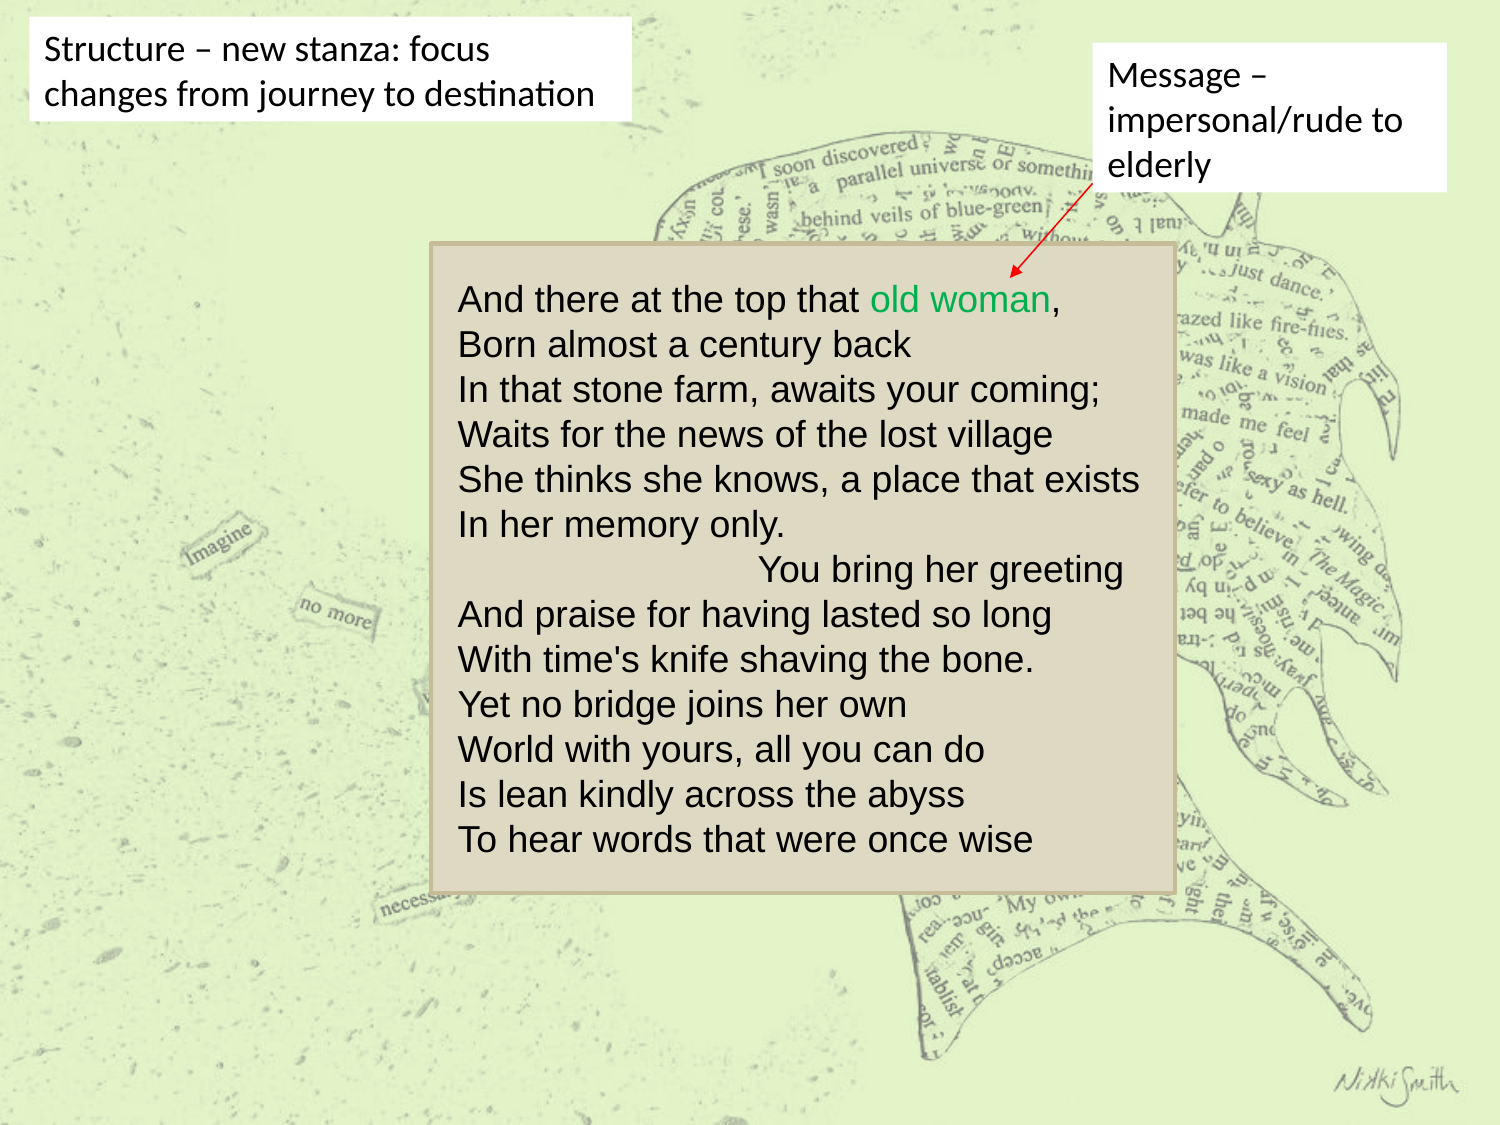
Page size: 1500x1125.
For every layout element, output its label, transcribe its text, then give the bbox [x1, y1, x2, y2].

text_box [1009, 183, 1093, 279]
text_box And there at the top that old woman, Born almost a century back In that stone farm, awaits your coming; Waits for the news of the lost village She thinks she knows, a place that exists In her memory only. You bring her greeting And praise for having lasted so long With time's knife shaving the bone. Yet no bridge joins her own World with yours, all you can do Is lean kindly across the abyss To hear words that were once wise [442, 267, 1176, 867]
text_box Structure – new stanza: focus changes from journey to destination [29, 16, 632, 122]
text_box Message – impersonal/rude to elderly [1092, 42, 1447, 193]
text_box [429, 241, 1177, 895]
